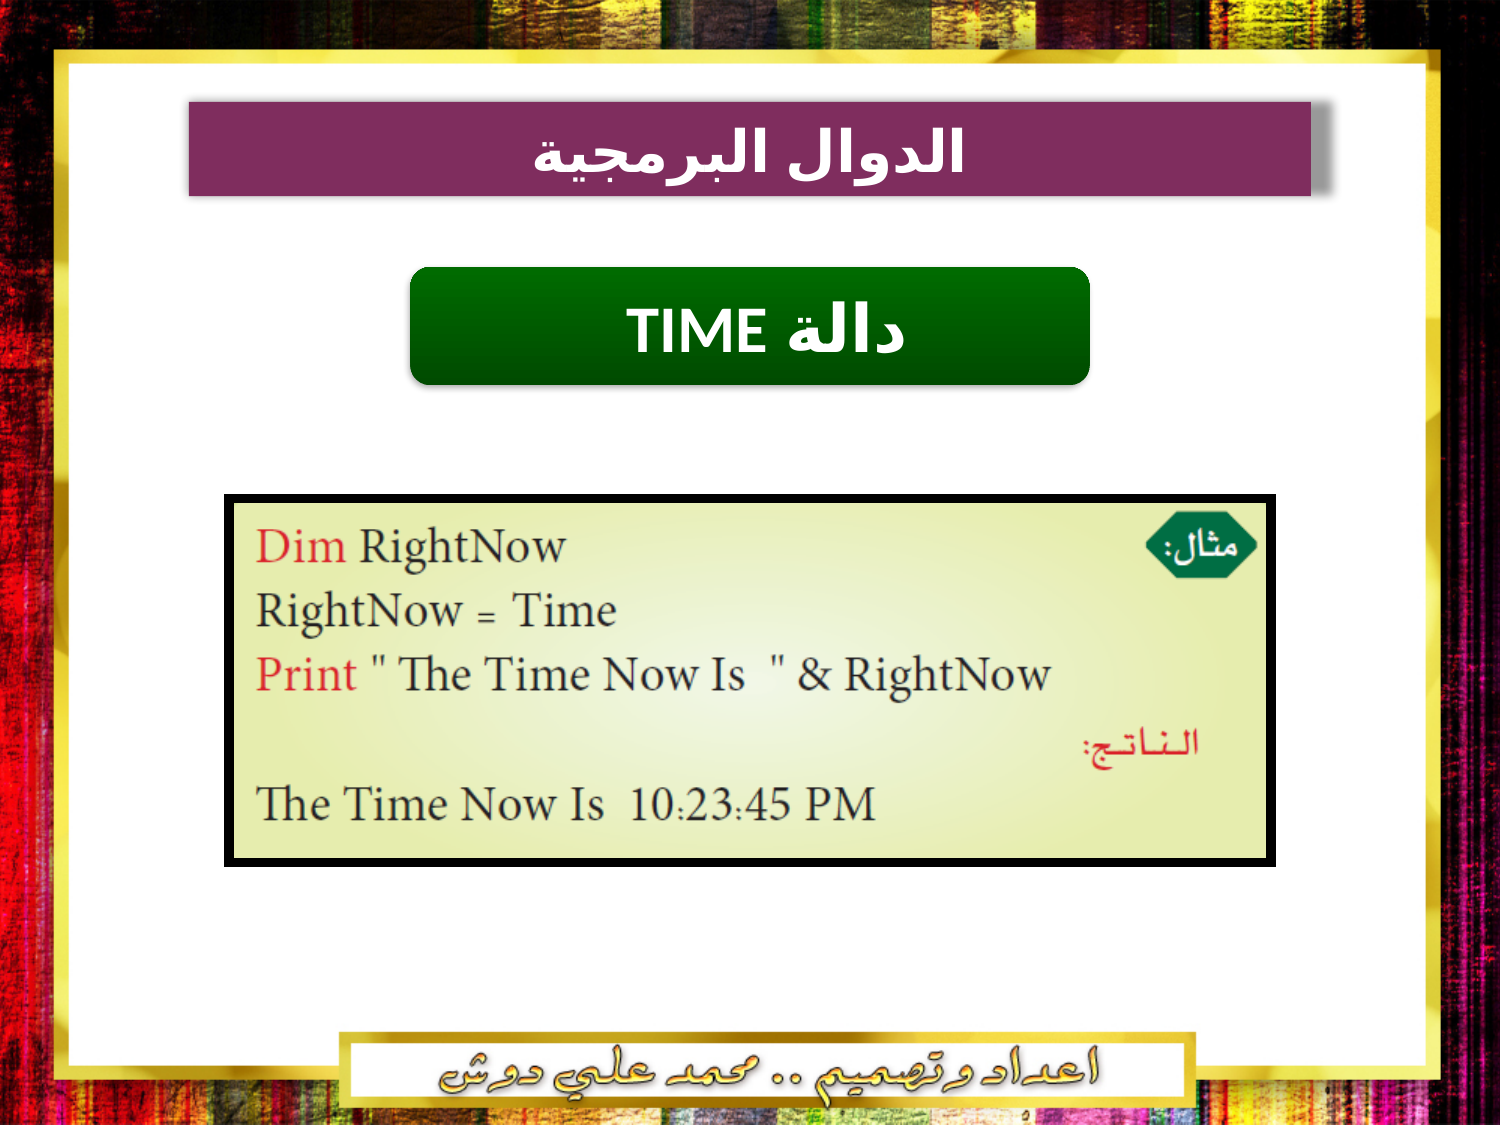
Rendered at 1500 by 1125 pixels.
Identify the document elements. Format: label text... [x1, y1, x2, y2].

picture [0, 0, 1500, 1125]
text_box الدوال البرمجية [187, 100, 1313, 198]
text_box دالة TIME [410, 267, 1090, 386]
